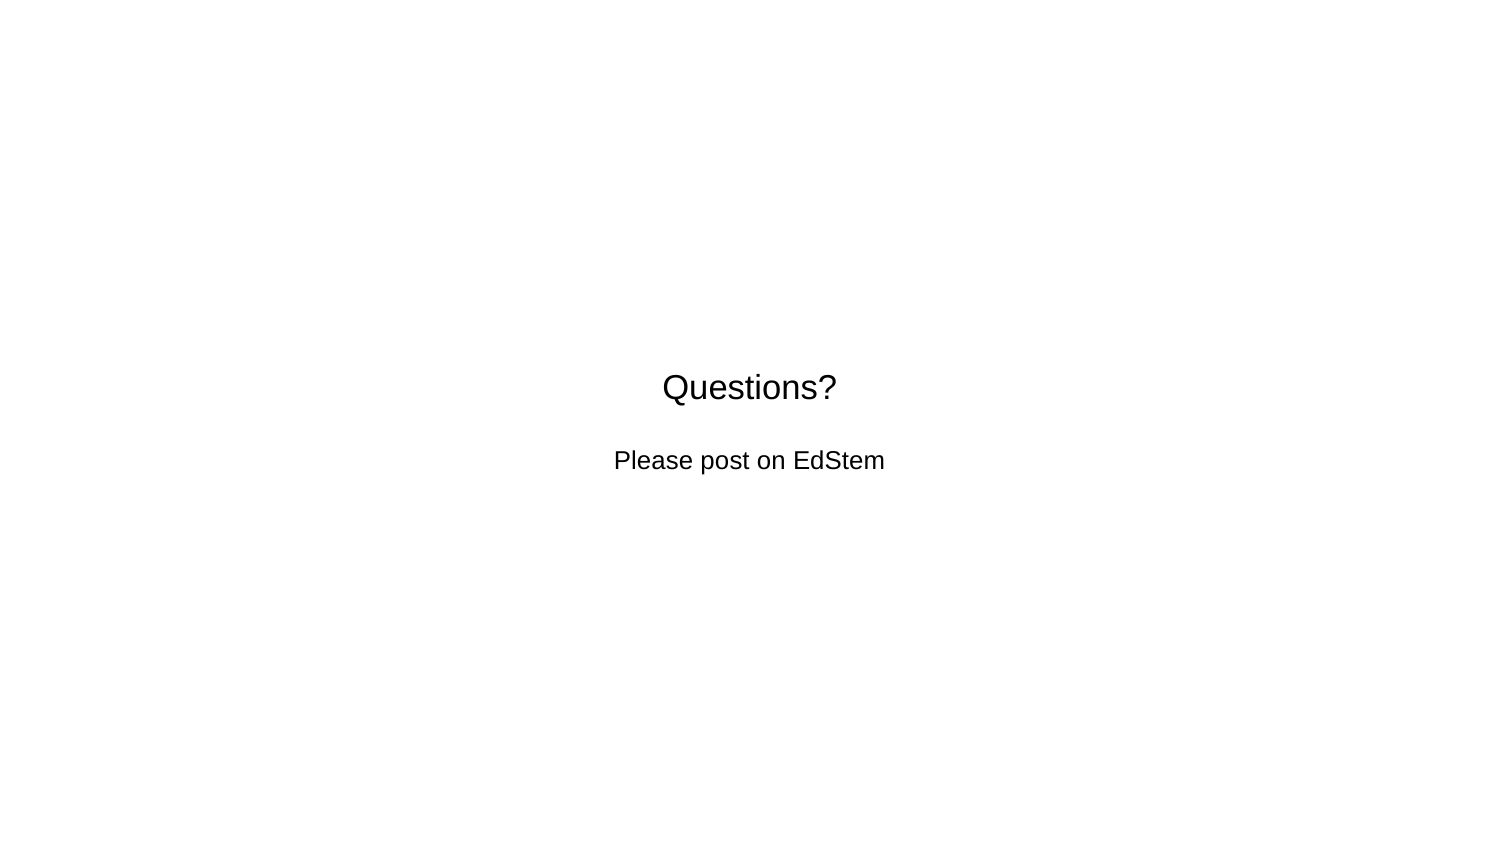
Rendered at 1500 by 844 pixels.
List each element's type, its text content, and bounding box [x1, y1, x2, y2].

title Questions? Please post on EdStem [51, 352, 1449, 491]
